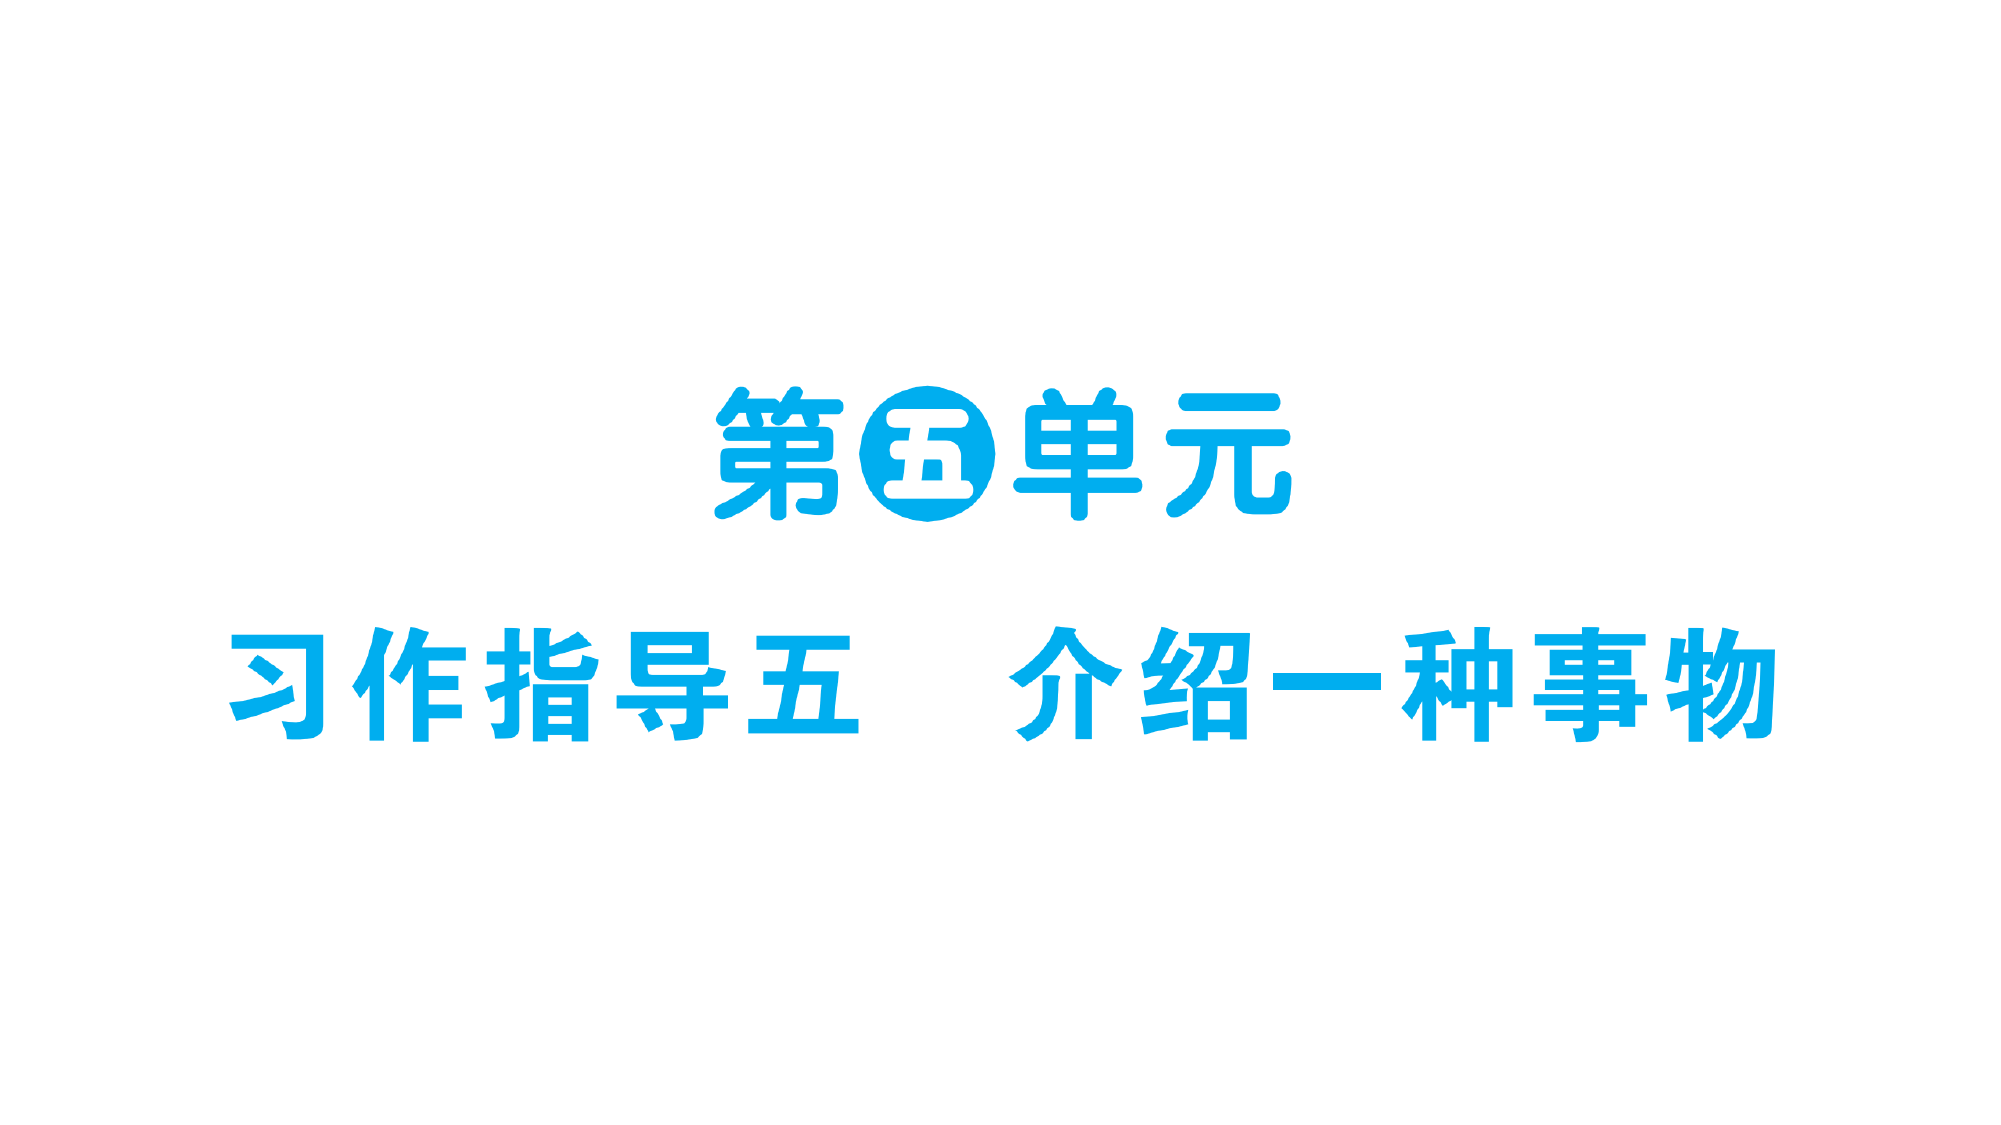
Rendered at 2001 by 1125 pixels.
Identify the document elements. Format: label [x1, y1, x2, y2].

picture [699, 371, 1301, 529]
picture [218, 620, 1782, 754]
